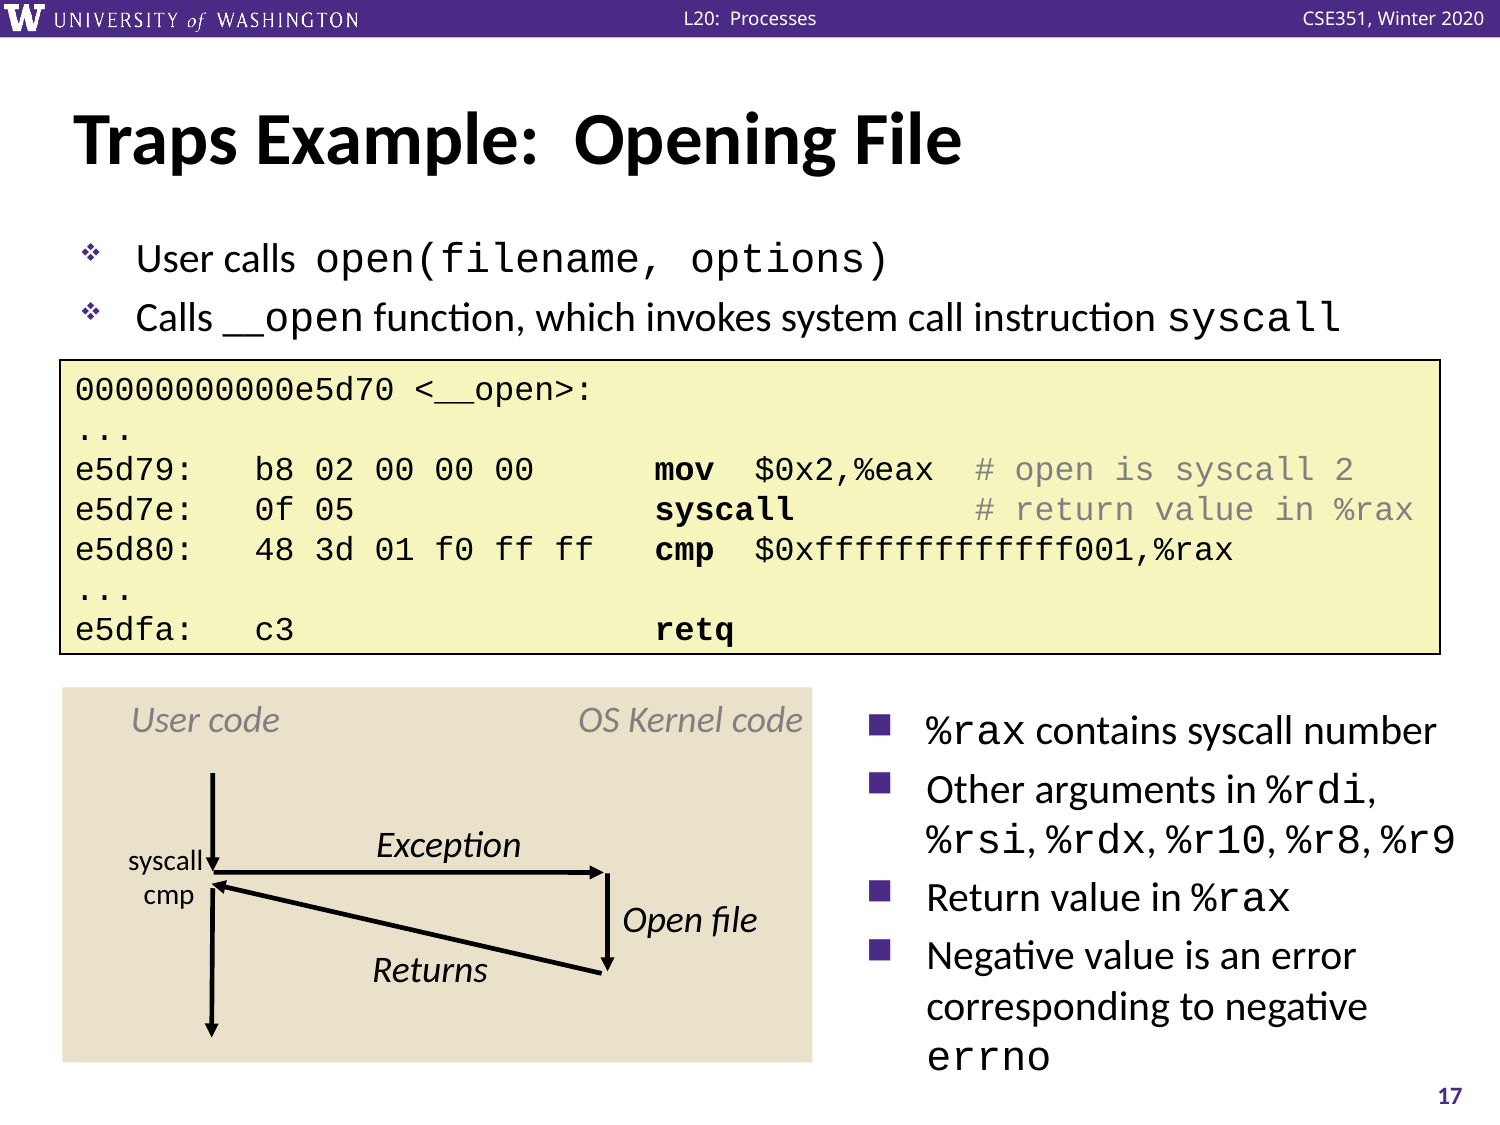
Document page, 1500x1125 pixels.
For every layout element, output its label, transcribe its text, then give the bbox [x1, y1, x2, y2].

text_box Exception [361, 812, 537, 872]
text_box %rax contains syscall number Other arguments in %rdi, %rsi, %rdx, %r10, %r8, %r9 Return value in %rax Negative value is an error corresponding to negative errno [854, 695, 1485, 1101]
list User calls open(filename, options) Calls __open function, which invokes system call instruction syscall [64, 223, 1438, 359]
title Traps Example: Opening File [58, 71, 1438, 197]
text_box [62, 687, 813, 1063]
text_box Returns [357, 938, 503, 998]
text_box User code [115, 687, 296, 747]
text_box 00000000000e5d70 <__open>: ... e5d79: b8 02 00 00 00 mov $0x2,%eax # open is syscall 2 e5d7e: 0f 05 syscall # return value in %rax e5d80: 48 3d 01 f0 ff ff cmp $0xfffffffffffff001,%rax ... e5dfa: c3 retq [59, 359, 1440, 655]
text_box [211, 880, 448, 938]
text_box [601, 947, 614, 972]
text_box Open file [607, 887, 808, 947]
text_box OS Kernel code [563, 687, 819, 747]
picture [4, 4, 358, 32]
text_box [219, 866, 604, 879]
slide_number 17 [1400, 1065, 1500, 1125]
text_box [205, 888, 218, 1038]
text_box syscall [113, 834, 219, 884]
text_box cmp [128, 868, 210, 918]
